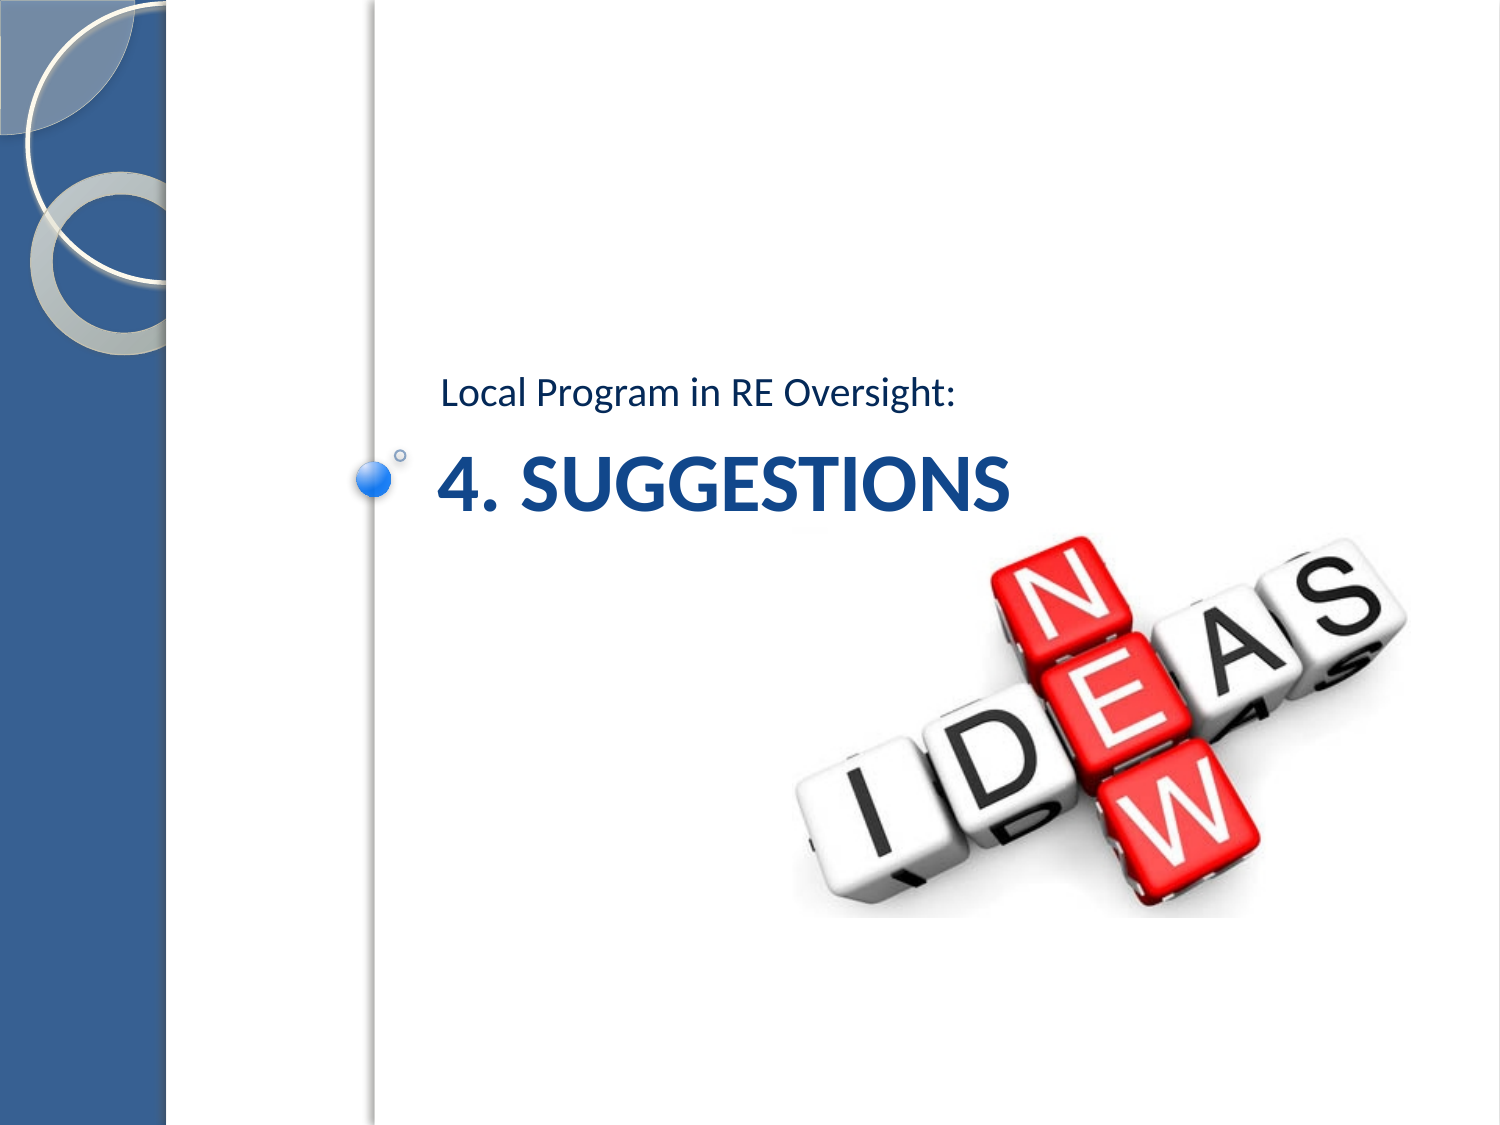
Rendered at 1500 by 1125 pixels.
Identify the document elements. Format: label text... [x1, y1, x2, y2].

picture [791, 527, 1412, 919]
title 4. suggestions [422, 426, 1473, 802]
list Local Program in RE Oversight: [422, 174, 1473, 423]
